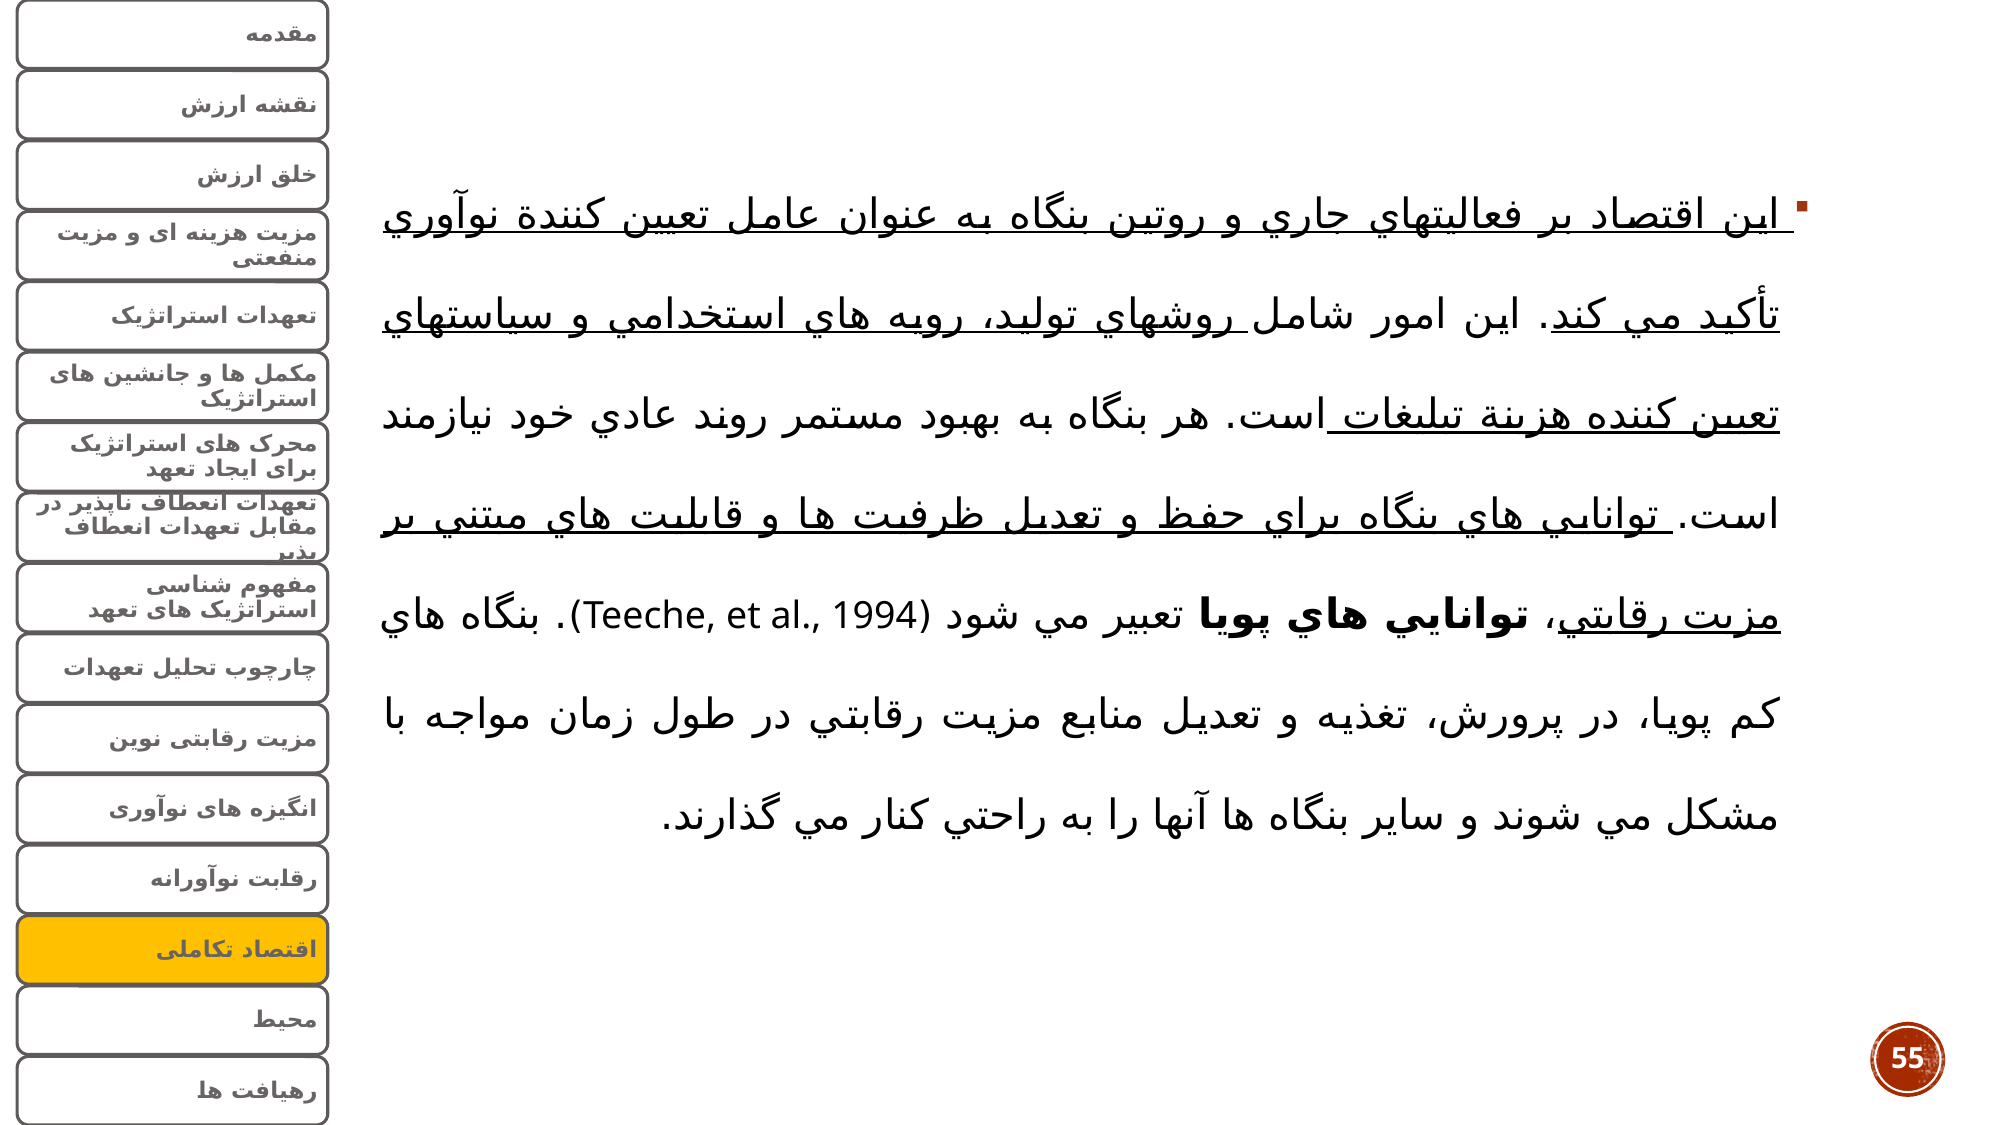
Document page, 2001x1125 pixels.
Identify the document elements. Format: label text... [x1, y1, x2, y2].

slide_number 55 [1855, 1028, 1961, 1089]
list اين اقتصاد بر فعاليتهاي جاري و روتين بنگاه به عنوان عامل تعيين كنندة نوآوري تأكيد مي كند. اين امور شامل روشهاي توليد، رويه هاي استخدامي و سياستهاي تعيين كننده هزينة تبليغات است. هر بنگاه به بهبود مستمر روند عادي خود نيازمند است. توانايي هاي بنگاه براي حفظ و تعديل ظرفيت ها و قابليت هاي مبتني بر مزيت رقابتي، توانايي هاي پويا تعبير مي شود (Teeche, et al., 1994). بنگاه هاي كم پويا، در پرورش، تغذيه و تعديل منابع مزيت رقابتي در طول زمان مواجه با مشكل مي شوند و ساير بنگاه ها آنها را به راحتي كنار مي گذارند. [364, 128, 1826, 1125]
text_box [21, 4, 325, 1122]
